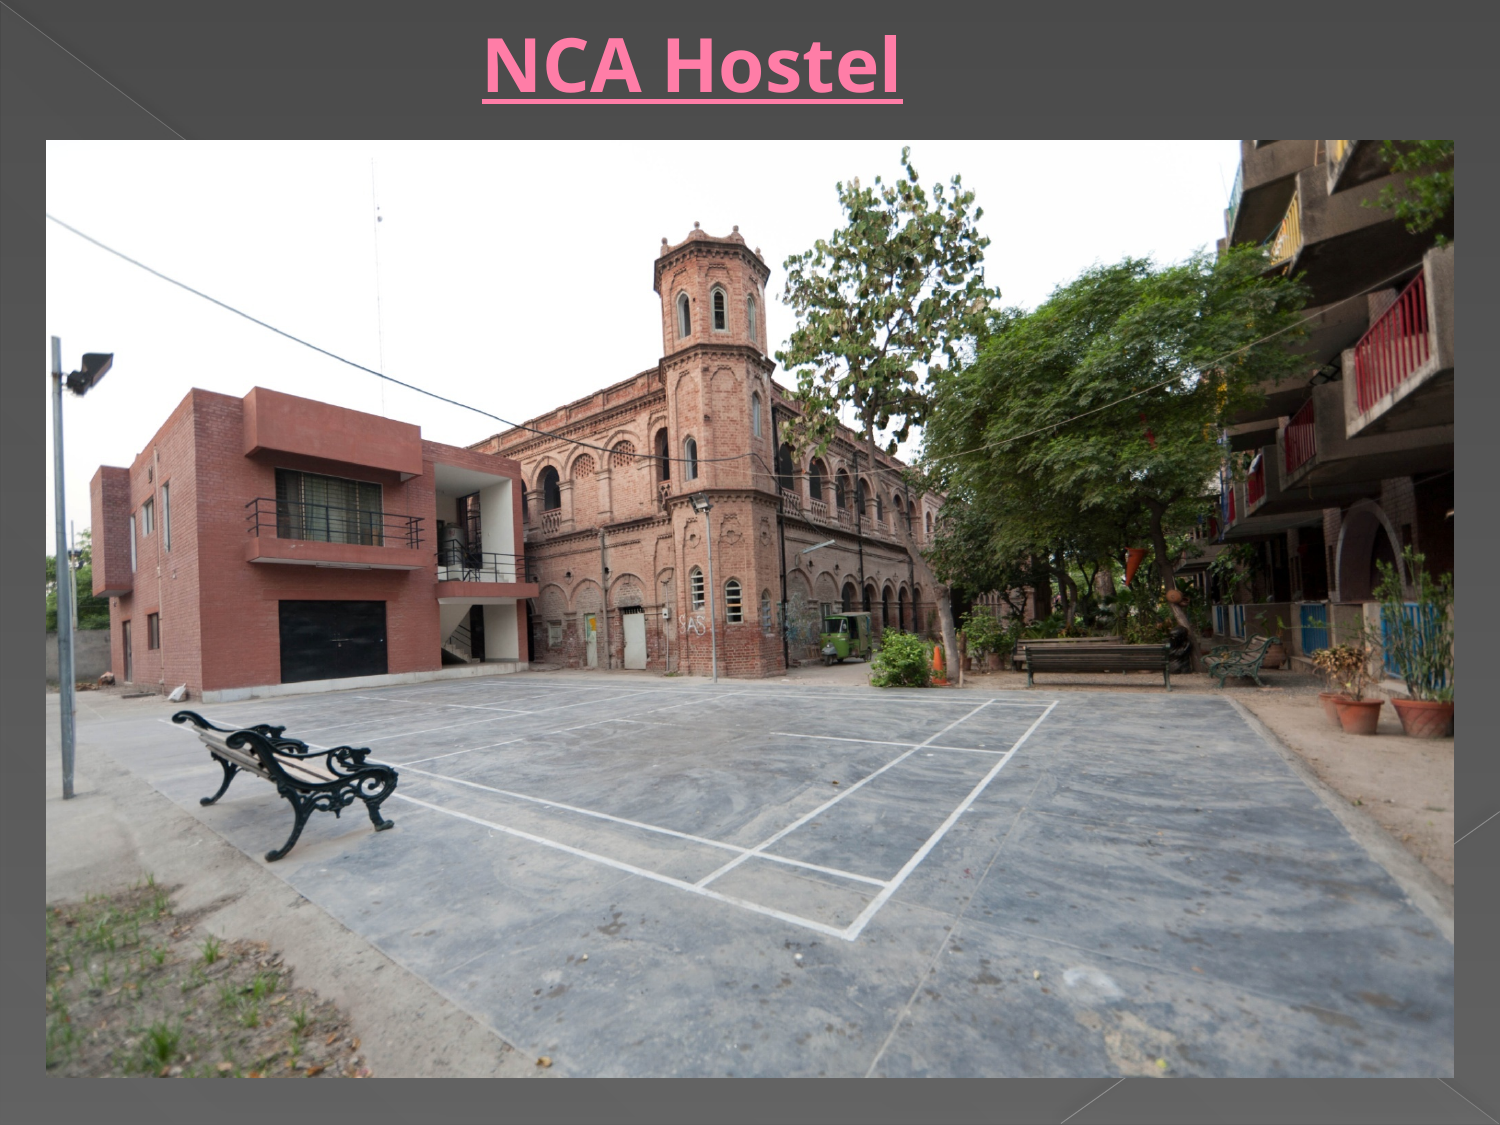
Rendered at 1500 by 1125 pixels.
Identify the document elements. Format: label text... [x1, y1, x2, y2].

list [46, 140, 1454, 1079]
title NCA Hostel [339, 0, 1500, 171]
